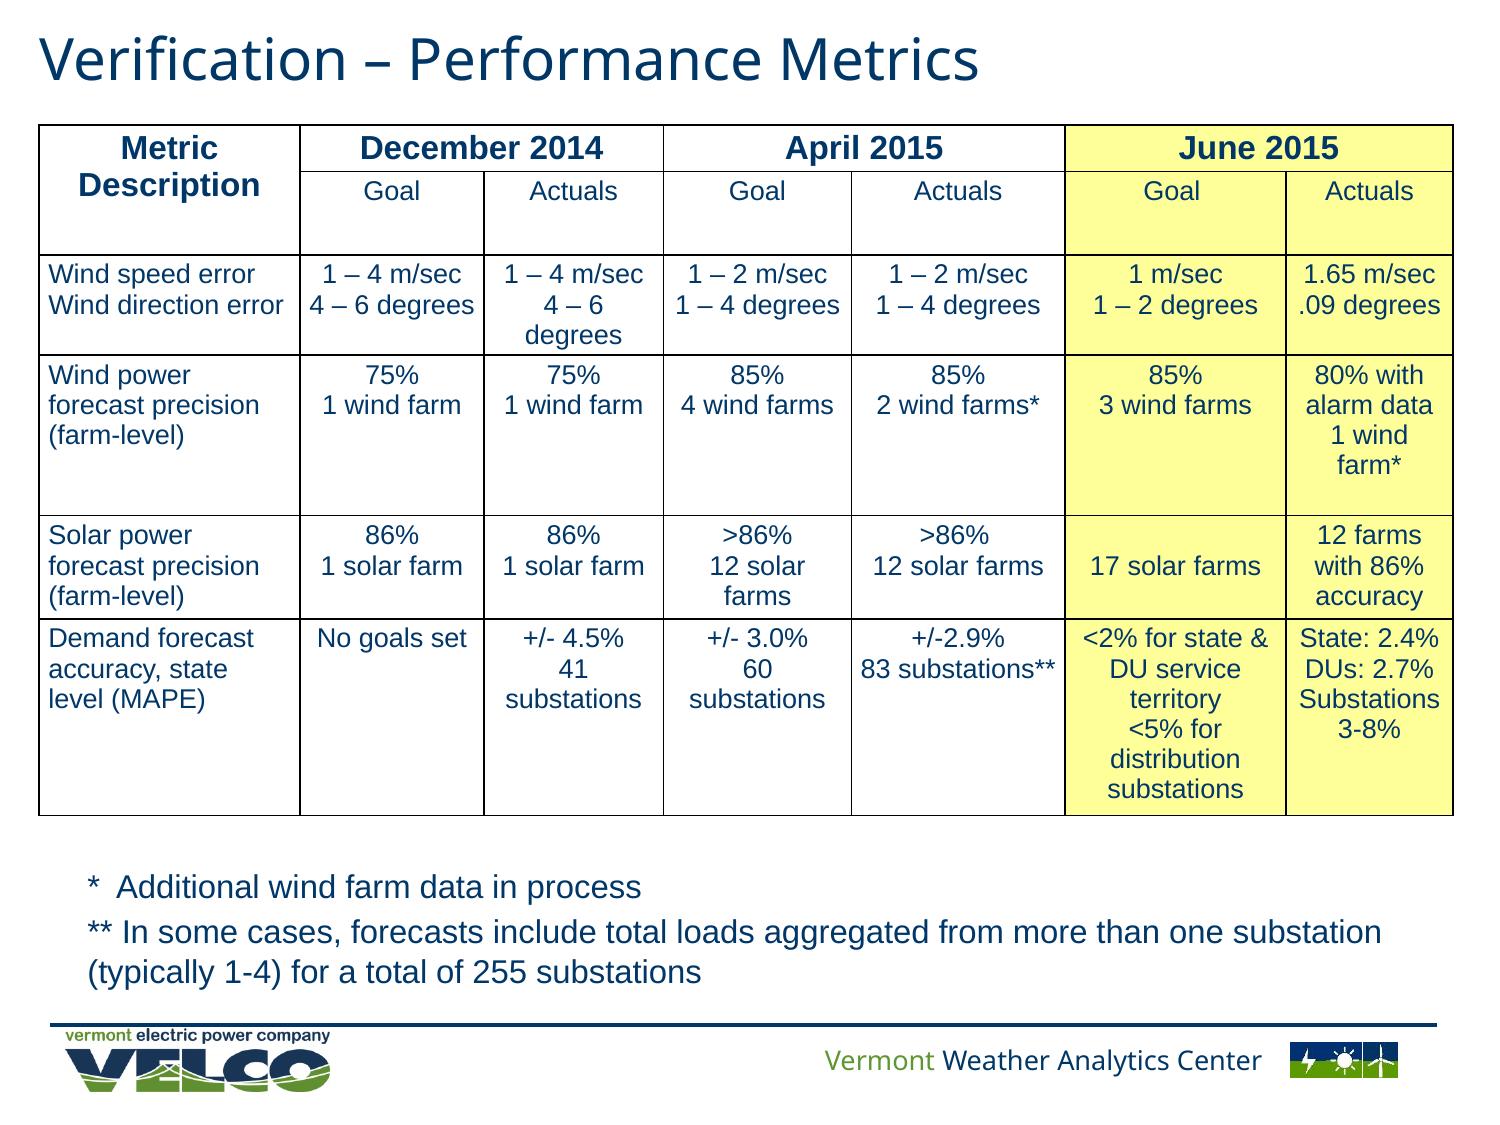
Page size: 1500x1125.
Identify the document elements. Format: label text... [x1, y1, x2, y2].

table_cell 75% 1 wind farm [485, 356, 663, 515]
picture [65, 1028, 330, 1092]
table_cell 85% 4 wind farms [664, 356, 851, 515]
table_cell 85% 2 wind farms* [852, 356, 1064, 515]
table_cell Wind speed error Wind direction error [40, 256, 299, 354]
table_cell 1.65 m/sec .09 degrees [1287, 256, 1452, 354]
table_cell 80% with alarm data 1 wind farm* [1287, 356, 1452, 515]
table_cell +/- 4.5% 41 substations [485, 620, 663, 815]
text_box * Additional wind farm data in process ** In some cases, forecasts include total loads aggregated from more than one substation (typically 1-4) for a total of 255 substations [62, 857, 1413, 1011]
table_cell Wind power forecast precision (farm-level) [40, 356, 299, 515]
table_cell <2% for state & DU service territory <5% for distribution substations [1066, 620, 1285, 815]
table_cell 86% 1 solar farm [485, 516, 663, 618]
table_cell 12 farms with 86% accuracy [1287, 516, 1452, 618]
title Verification – Performance Metrics [24, 2, 1375, 113]
table_cell +/-2.9% 83 substations** [852, 620, 1064, 815]
table_cell 1 – 2 m/sec 1 – 4 degrees [852, 256, 1064, 354]
table_cell +/- 3.0% 60 substations [664, 620, 851, 815]
table_cell Solar power forecast precision (farm-level) [40, 516, 299, 618]
table_cell 86% 1 solar farm [301, 516, 483, 618]
picture [1363, 1042, 1398, 1078]
table_cell 1 – 2 m/sec 1 – 4 degrees [664, 256, 851, 354]
picture [1290, 1042, 1362, 1078]
table_cell 1 – 4 m/sec 4 – 6 degrees [301, 256, 483, 354]
table_header December 2014 [301, 126, 663, 171]
table_cell Actuals [485, 172, 663, 254]
table_cell State: 2.4% DUs: 2.7% Substations 3-8% [1287, 620, 1452, 815]
table_cell Goal [664, 172, 851, 254]
table_cell Actuals [1287, 172, 1452, 254]
table_cell >86% 12 solar farms [664, 516, 851, 618]
table_cell 1 – 4 m/sec 4 – 6 degrees [485, 256, 663, 354]
table_cell Goal [301, 172, 483, 254]
table_header April 2015 [664, 126, 1064, 171]
table_cell Actuals [852, 172, 1064, 254]
table_cell 17 solar farms [1066, 516, 1285, 618]
table_header Metric Description [40, 126, 299, 254]
table_cell Demand forecast accuracy, state level (MAPE) [40, 620, 299, 815]
table_cell Goal [1066, 172, 1285, 254]
table_cell 1 m/sec 1 – 2 degrees [1066, 256, 1285, 354]
table_cell No goals set [301, 620, 483, 815]
table_cell >86% 12 solar farms [852, 516, 1064, 618]
table_cell 75% 1 wind farm [301, 356, 483, 515]
table_cell 85% 3 wind farms [1066, 356, 1285, 515]
table_header June 2015 [1066, 126, 1452, 171]
